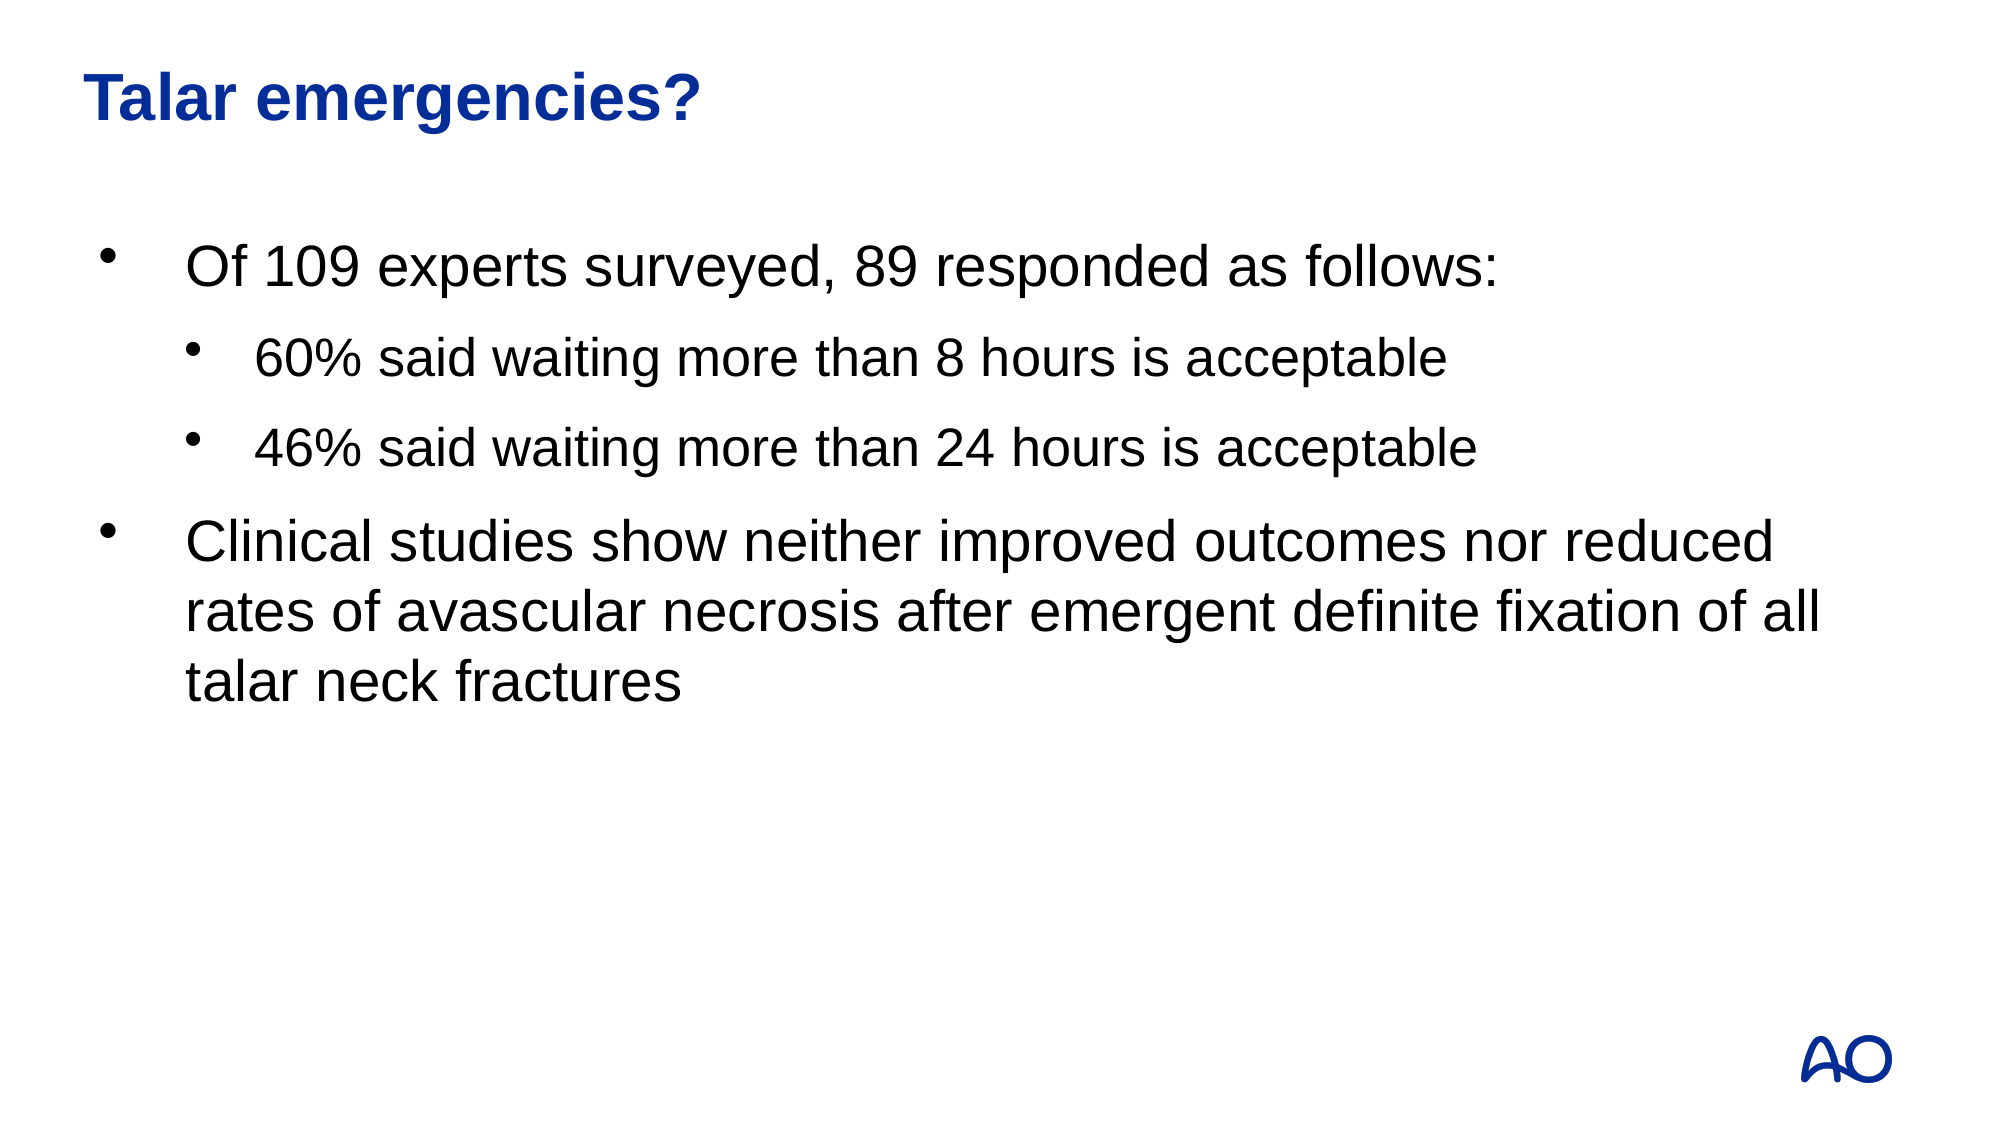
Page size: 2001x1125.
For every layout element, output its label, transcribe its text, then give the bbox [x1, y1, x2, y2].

list Of 109 experts surveyed, 89 responded as follows: 60% said waiting more than 8 hours is acceptable 46% said waiting more than 24 hours is acceptable Clinical studies show neither improved outcomes nor reduced rates of avascular necrosis after emergent definite fixation of all talar neck fractures [83, 220, 1894, 988]
picture [1801, 1035, 1892, 1083]
title Talar emergencies? [83, 62, 1894, 213]
